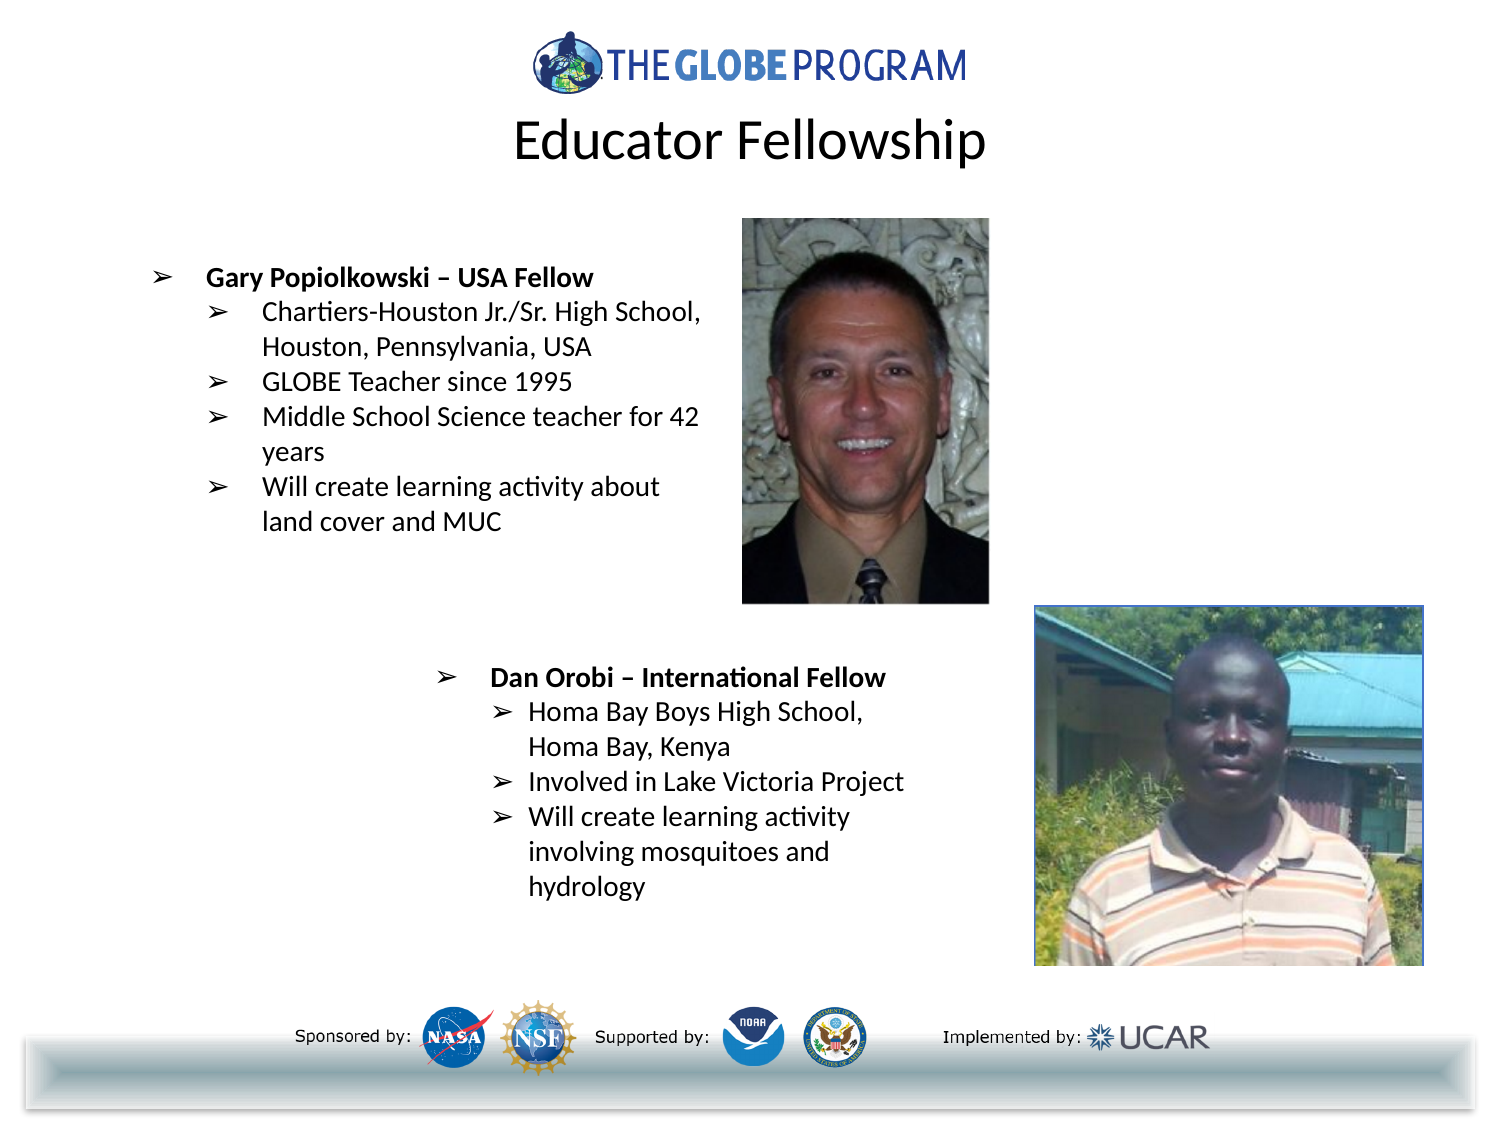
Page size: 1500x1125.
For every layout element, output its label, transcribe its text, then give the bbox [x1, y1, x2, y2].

picture [742, 218, 991, 606]
text_box [25, 1035, 1476, 1110]
text_box Gary Popiolkowski – USA Fellow Chartiers-Houston Jr./Sr. High School, Houston, Pennsylvania, USA GLOBE Teacher since 1995 Middle School Science teacher for 42 years Will create learning activity about land cover and MUC [60, 195, 727, 613]
picture [526, 24, 975, 101]
picture [1032, 605, 1426, 966]
text_box Dan Orobi – International Fellow Homa Bay Boys High School, Homa Bay, Kenya Involved in Lake Victoria Project Will create learning activity involving mosquitoes and hydrology [344, 595, 946, 978]
picture [262, 1000, 1238, 1086]
title Educator Fellowship [75, 84, 1425, 188]
